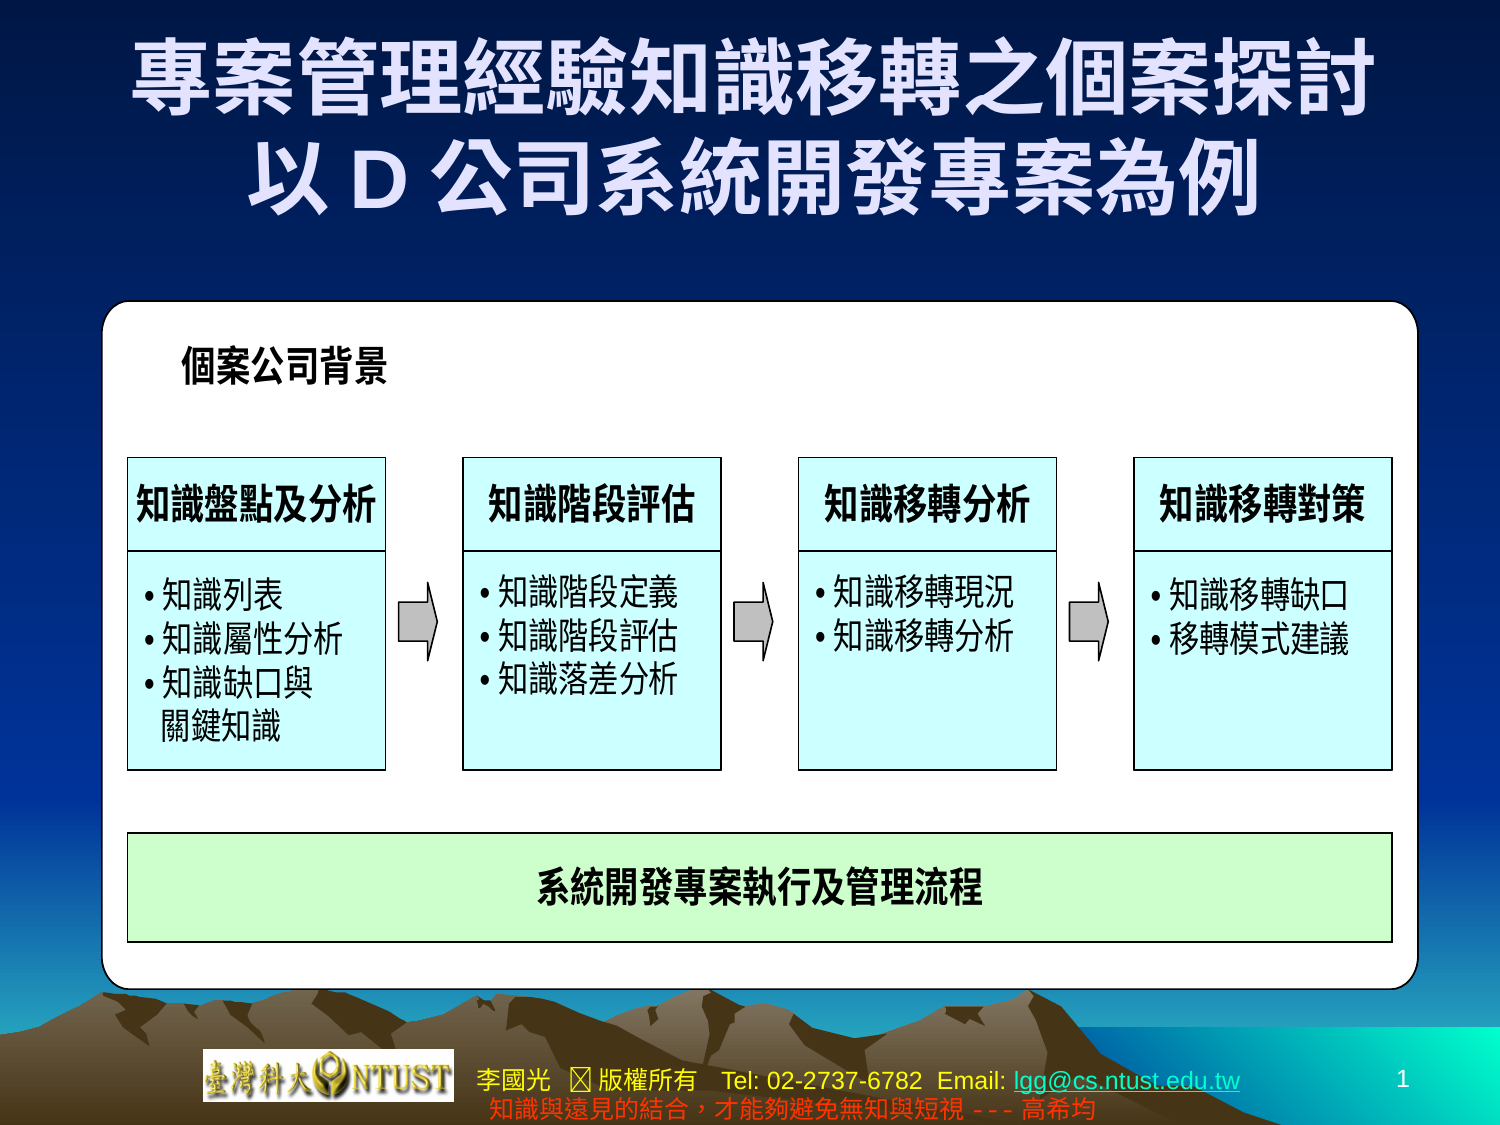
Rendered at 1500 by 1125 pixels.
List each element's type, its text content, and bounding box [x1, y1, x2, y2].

slide_number 1 [1074, 1024, 1426, 1101]
title 專案管理經驗知識移轉之個案探討 以D公司系統開發專案為例 [78, 80, 1430, 269]
picture [203, 1049, 454, 1102]
picture [100, 299, 1421, 993]
